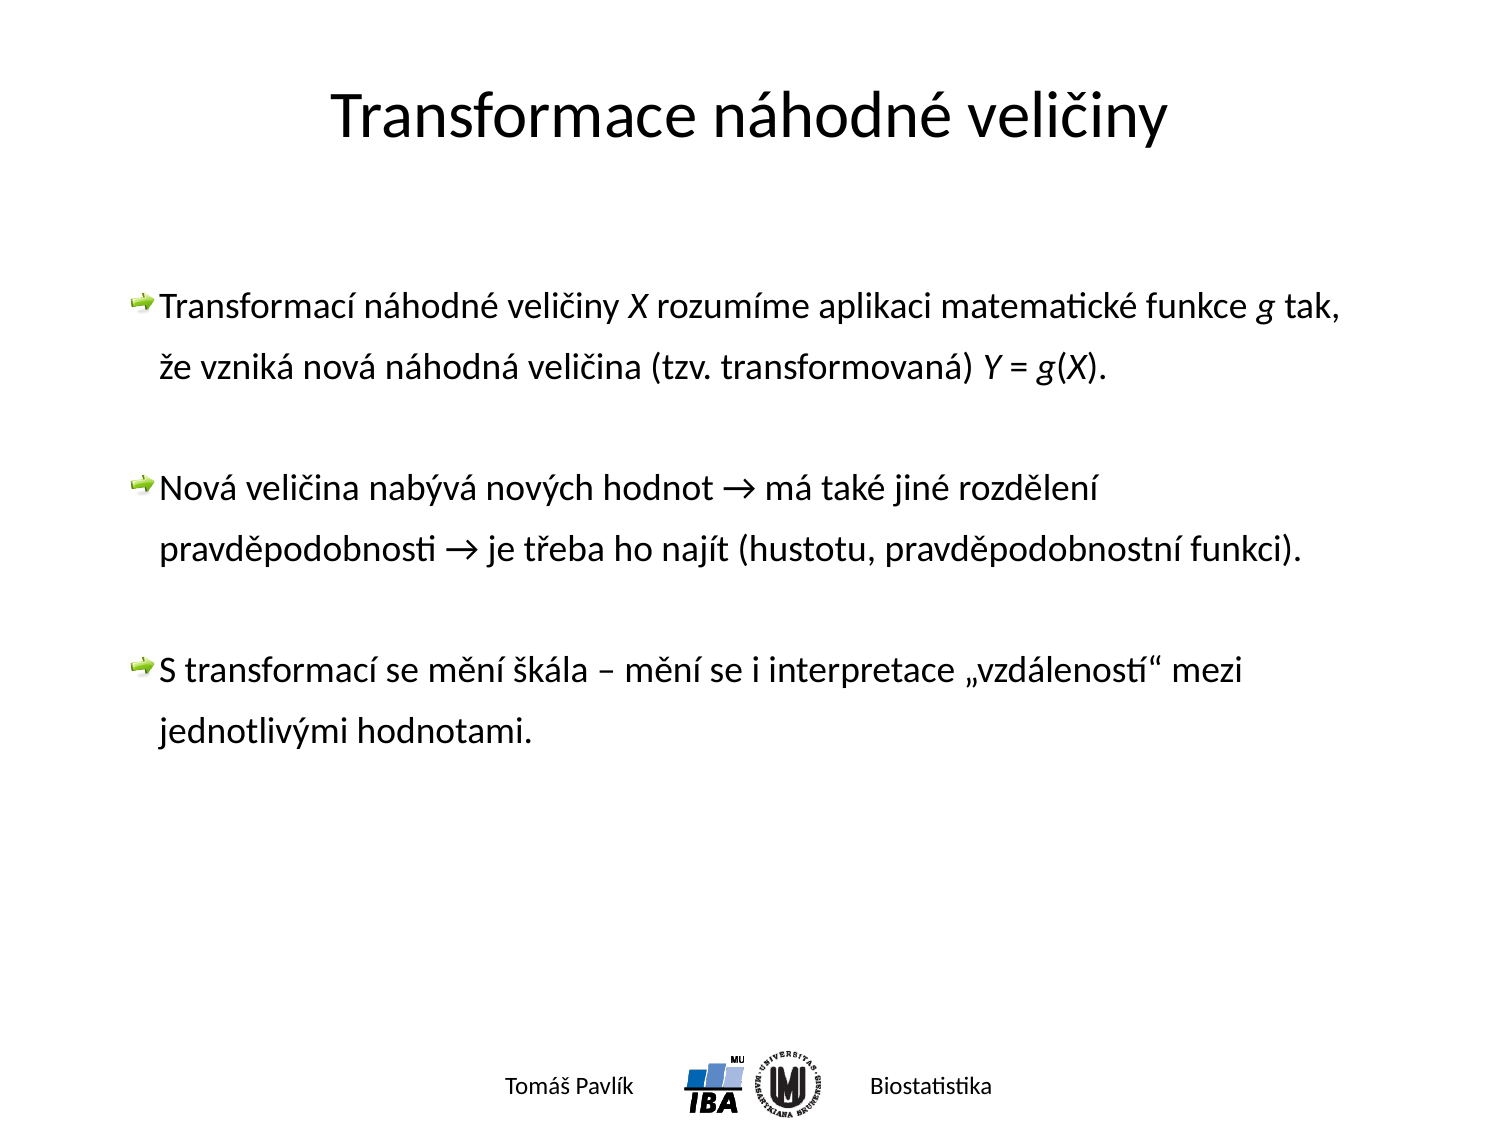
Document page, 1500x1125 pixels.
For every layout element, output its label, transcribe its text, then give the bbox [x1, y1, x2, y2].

text_box Transformací náhodné veličiny X rozumíme aplikaci matematické funkce g tak, že vzniká nová náhodná veličina (tzv. transformovaná) Y = g(X). Nová veličina nabývá nových hodnot → má také jiné rozdělení pravděpodobnosti → je třeba ho najít (hustotu, pravděpodobnostní funkci). S transformací se mění škála – mění se i interpretace „vzdáleností“ mezi jednotlivými hodnotami. [114, 257, 1386, 1043]
picture [684, 1056, 744, 1113]
picture [129, 290, 156, 317]
picture [755, 1051, 821, 1118]
picture [129, 654, 156, 681]
title Transformace náhodné veličiny [75, 45, 1425, 176]
picture [129, 472, 156, 499]
